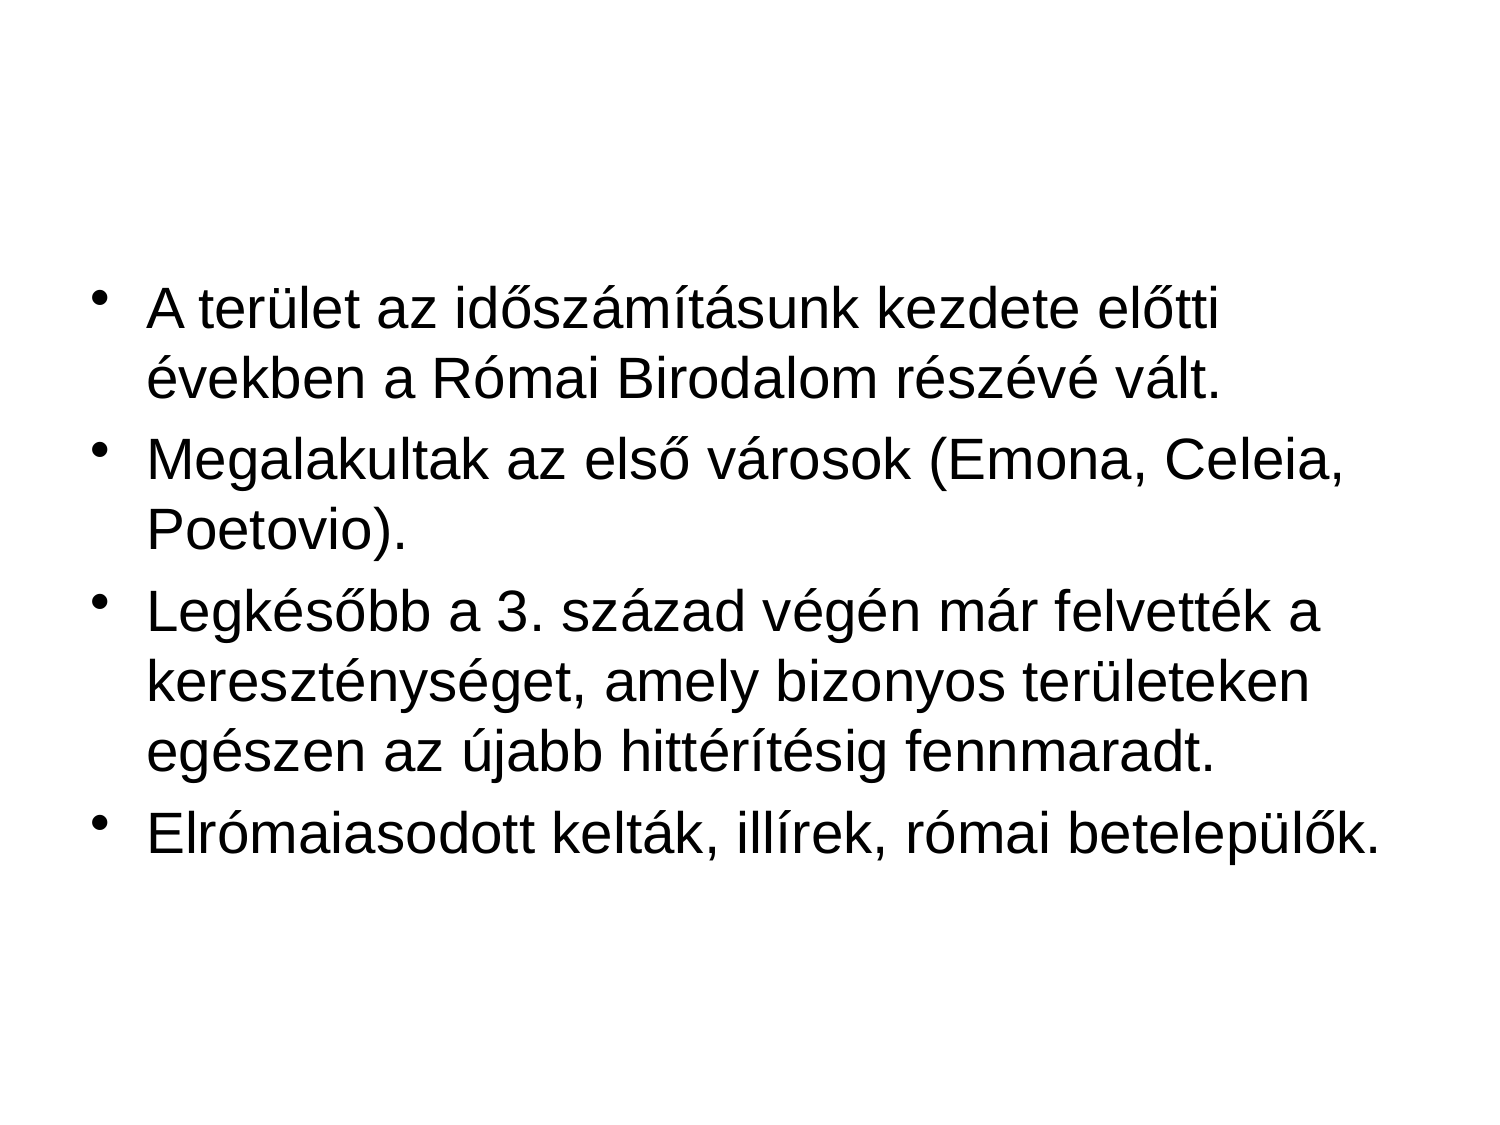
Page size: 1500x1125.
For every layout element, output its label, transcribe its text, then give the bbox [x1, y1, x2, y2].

list A terület az időszámításunk kezdete előtti években a Római Birodalom részévé vált. Megalakultak az első városok (Emona, Celeia, Poetovio). Legkésőbb a 3. század végén már felvették a kereszténységet, amely bizonyos területeken egészen az újabb hittérítésig fennmaradt. Elrómaiasodott kelták, illírek, római betelepülők. [75, 262, 1425, 1005]
